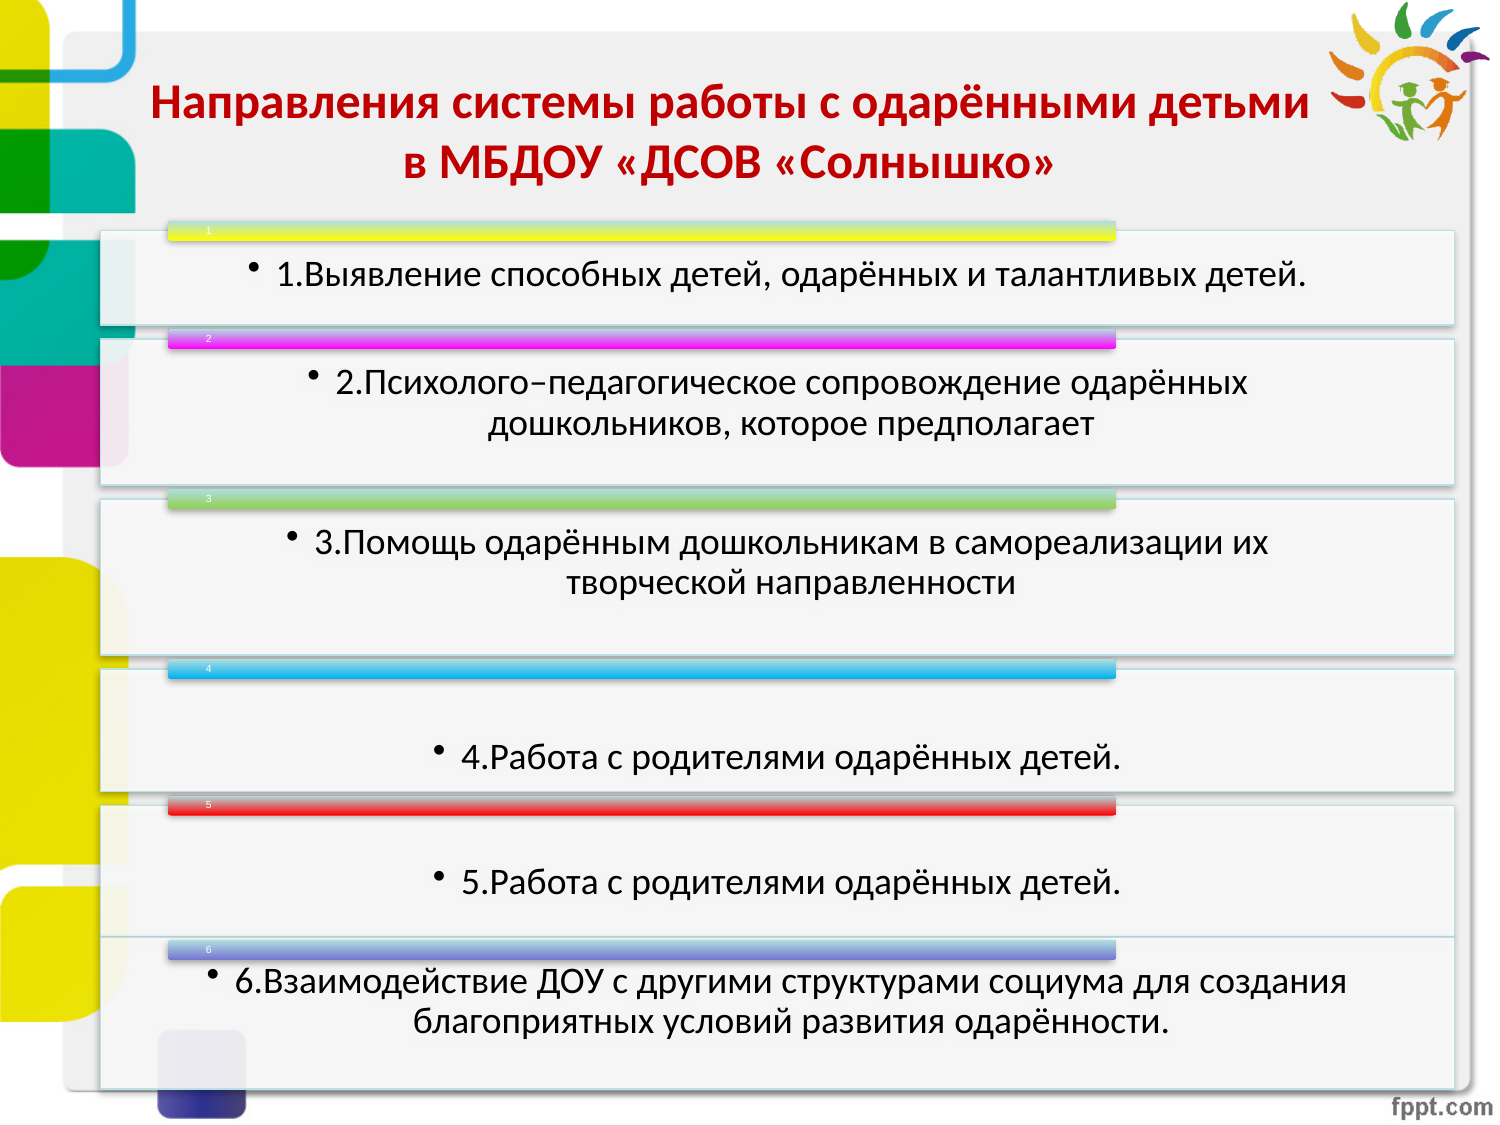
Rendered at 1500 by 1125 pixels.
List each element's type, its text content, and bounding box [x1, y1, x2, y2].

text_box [100, 219, 1455, 1103]
picture [0, 0, 1500, 1125]
title Направления системы работы с одарёнными детьми в МБДОУ «ДСОВ «Солнышко» [88, 34, 1374, 223]
